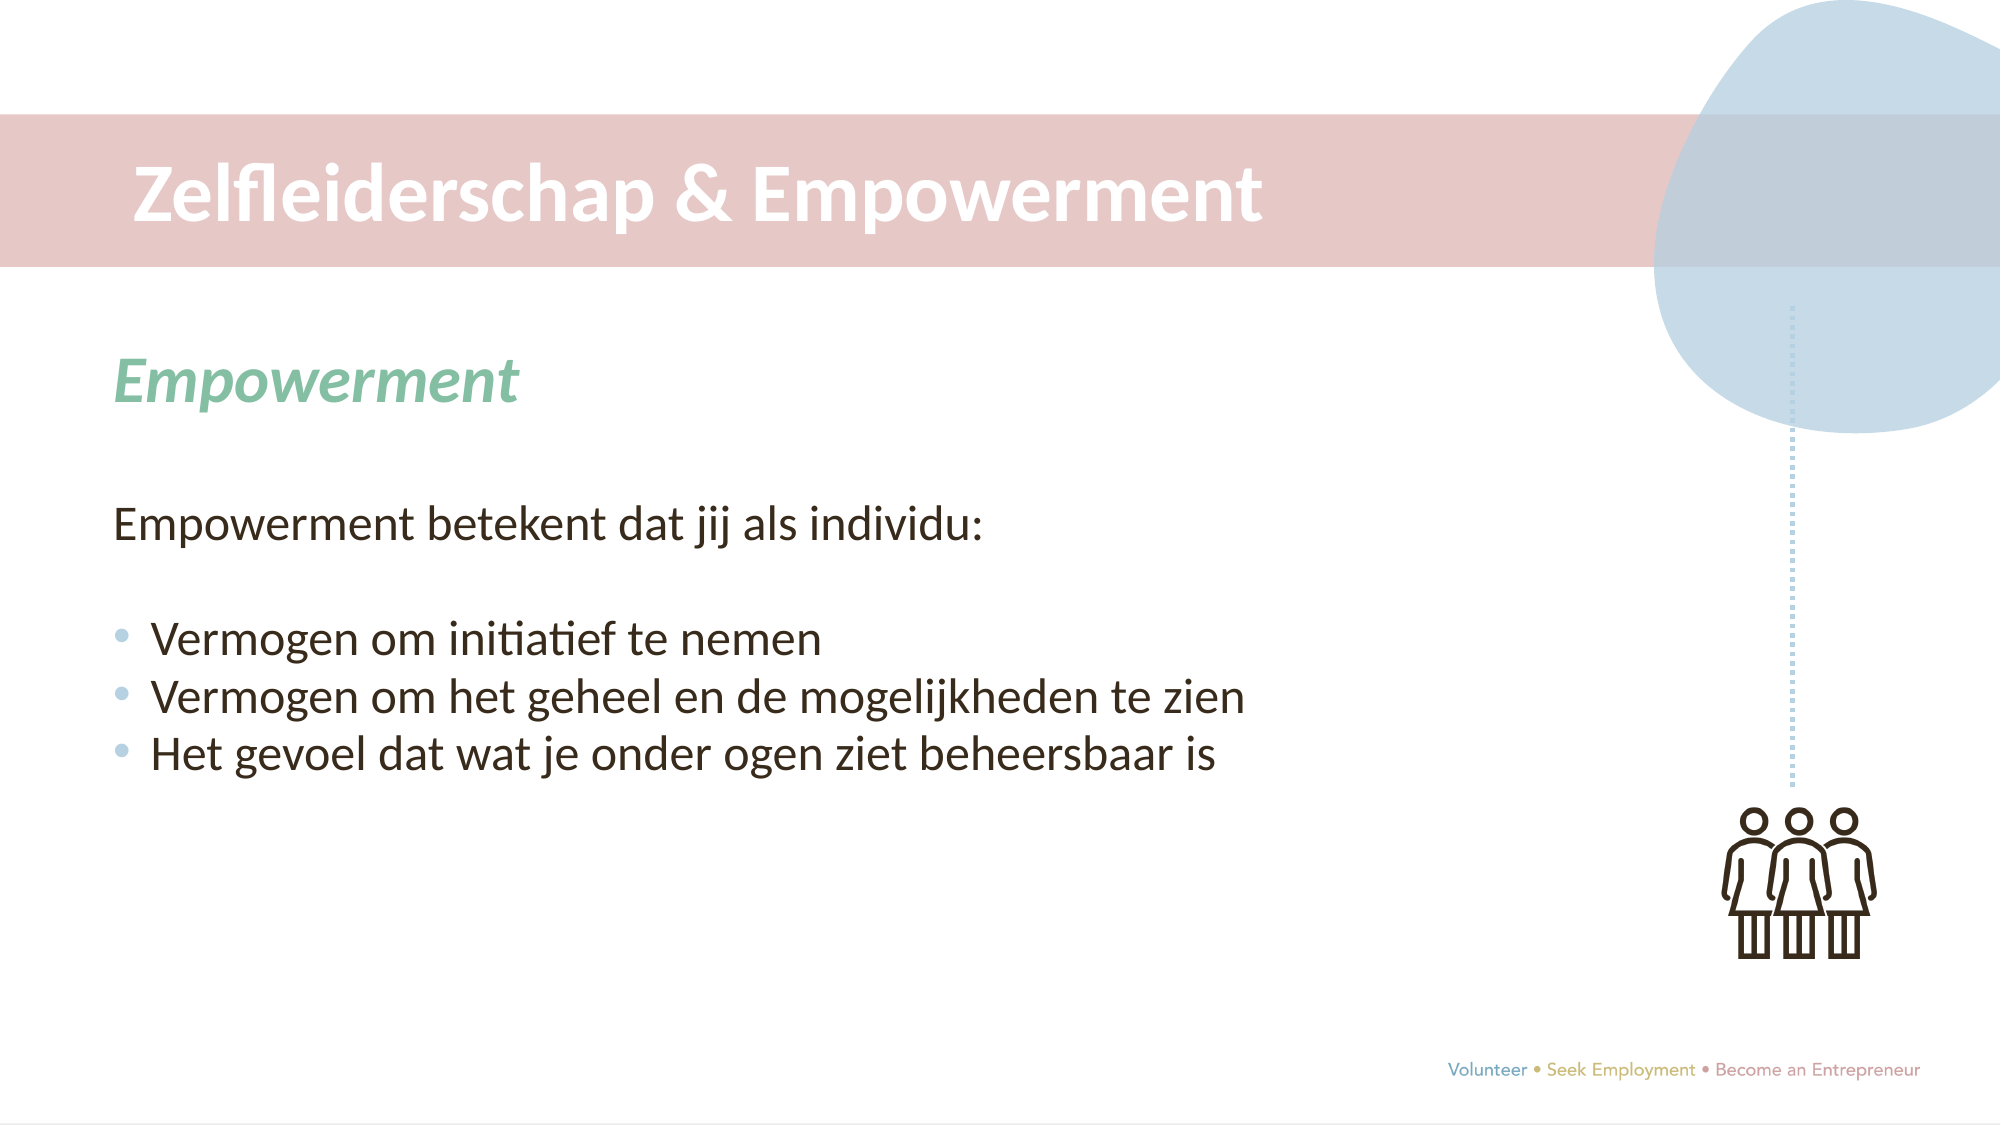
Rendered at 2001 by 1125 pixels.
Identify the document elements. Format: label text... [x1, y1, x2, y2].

picture [1709, 793, 1889, 973]
picture [1418, 1046, 1971, 1103]
text_box [1653, 0, 2000, 434]
text_box Empowerment Empowerment betekent dat jij als individu: Vermogen om initiatief te nemen Vermogen om het geheel en de mogelijkheden te zien Het gevoel dat wat je onder ogen ziet beheersbaar is [98, 350, 1600, 975]
text_box Zelfleiderschap & Empowerment [99, 147, 1312, 290]
text_box [0, 113, 1699, 268]
